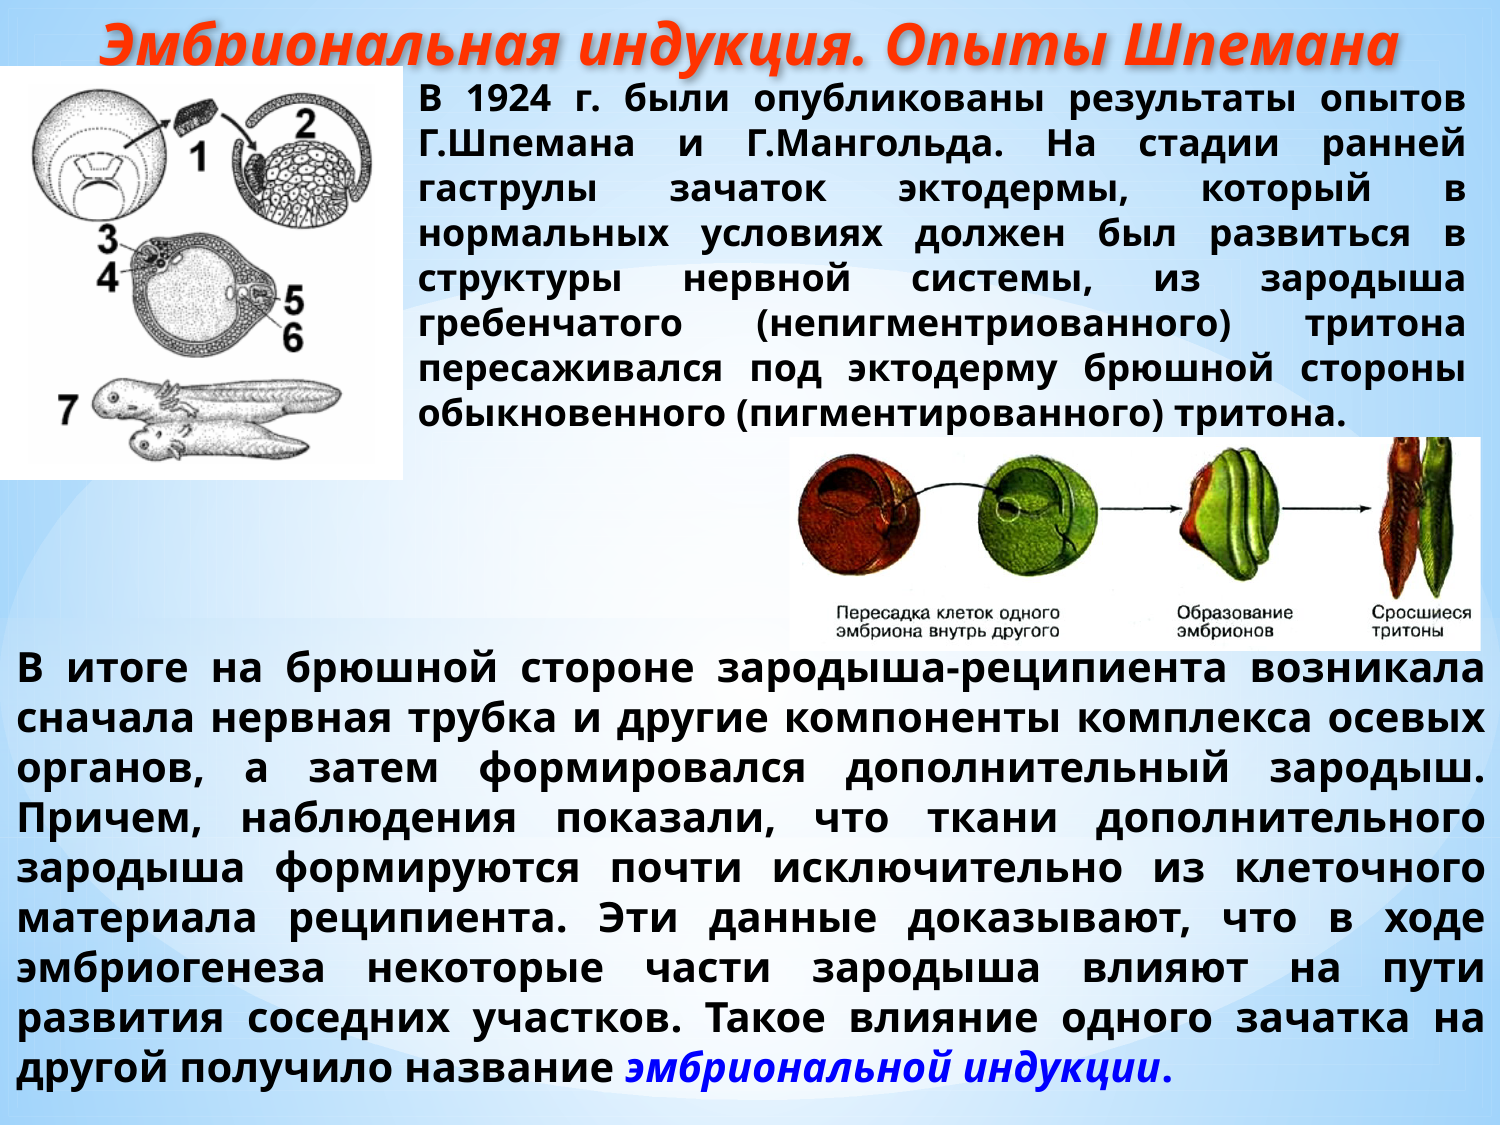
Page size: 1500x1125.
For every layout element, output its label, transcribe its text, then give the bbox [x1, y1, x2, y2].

picture [0, 66, 404, 481]
text_box В 1924 г. были опубликованы результаты опытов Г.Шпемана и Г.Мангольда. На стадии ранней гаструлы зачаток эктодермы, который в нормальных условиях должен был развиться в структуры нервной системы, из зародыша гребенчатого (непигментриованного) тритона пересаживался под эктодерму брюшной стороны обыкновенного (пигментированного) тритона. [406, 66, 1483, 442]
text_box Эмбриональная индукция. Опыты Шпемана [0, 0, 1500, 85]
picture [789, 436, 1481, 651]
text_box В итоге на брюшной стороне зародыша-реципиента возникала сначала нервная трубка и другие компоненты комплекса осевых органов, а затем формировался дополнительный зародыш. Причем, наблюдения показали, что ткани дополнительного зародыша формируются почти исключительно из клеточного материала реципиента. Эти данные доказывают, что в ходе эмбриогенеза некоторые части зародыша влияют на пути развития соседних участков. Такое влияние одного зачатка на другой получило название эмбриональной индукции. [1, 633, 1500, 1099]
